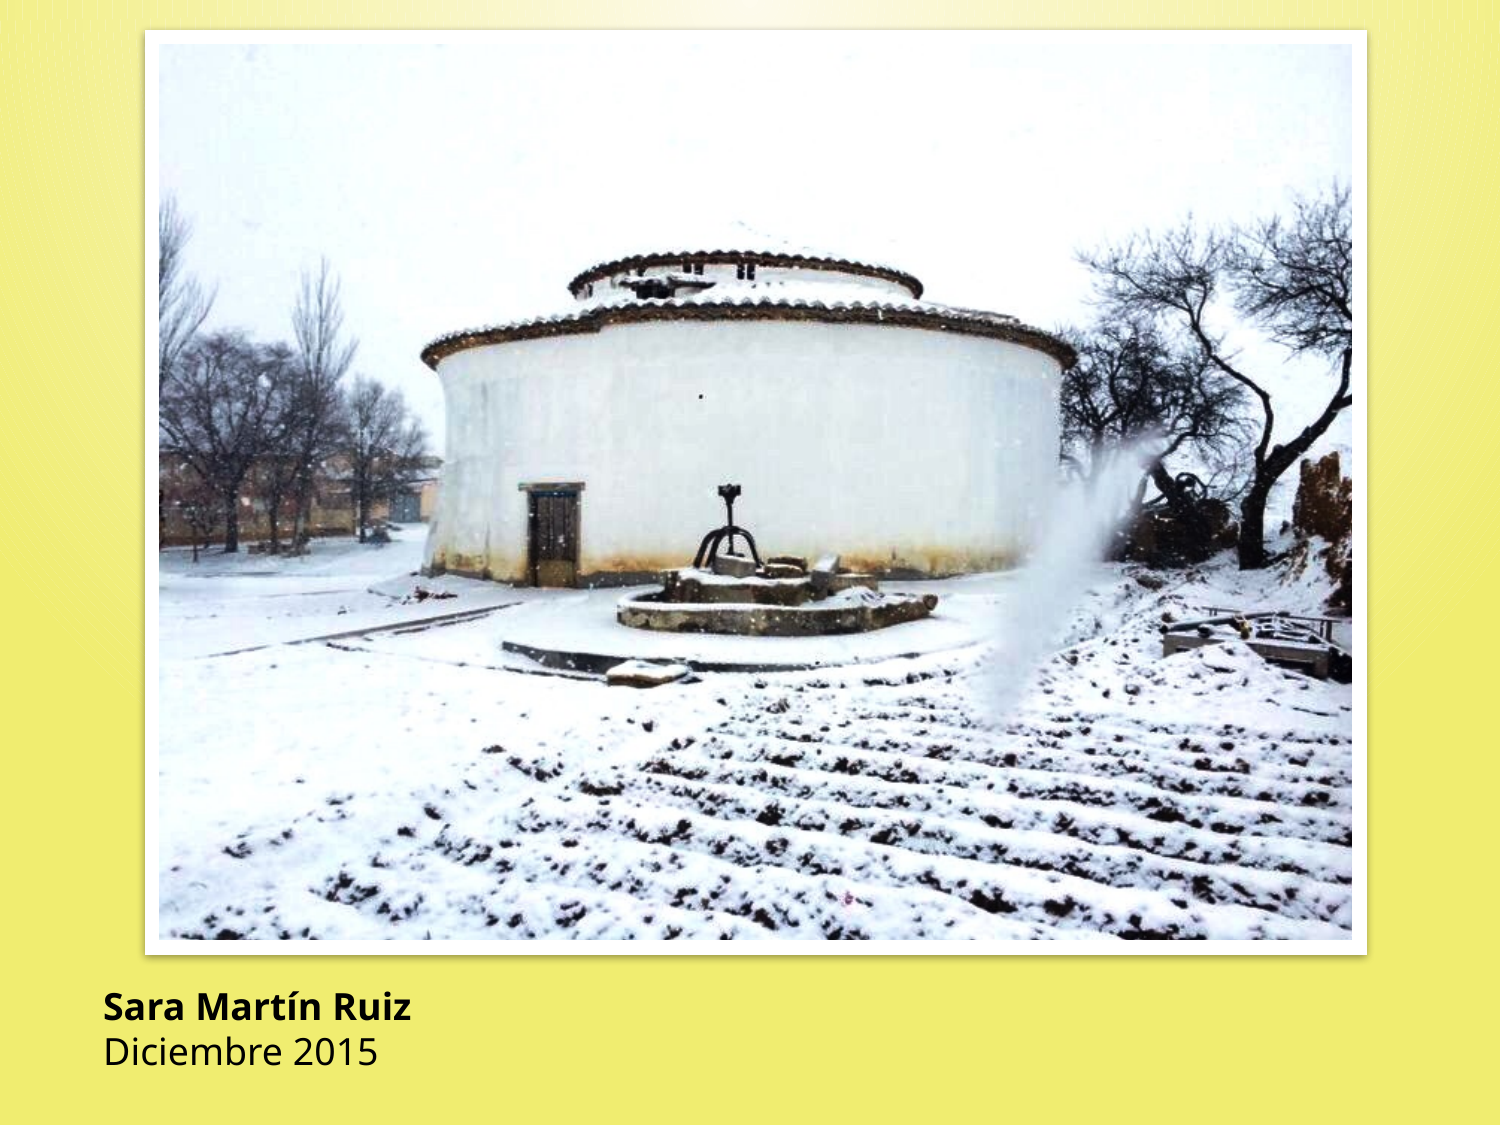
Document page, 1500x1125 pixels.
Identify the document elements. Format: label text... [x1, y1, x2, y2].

text_box Sara Martín Ruiz Diciembre 2015 [88, 975, 839, 1081]
picture [159, 43, 1353, 941]
